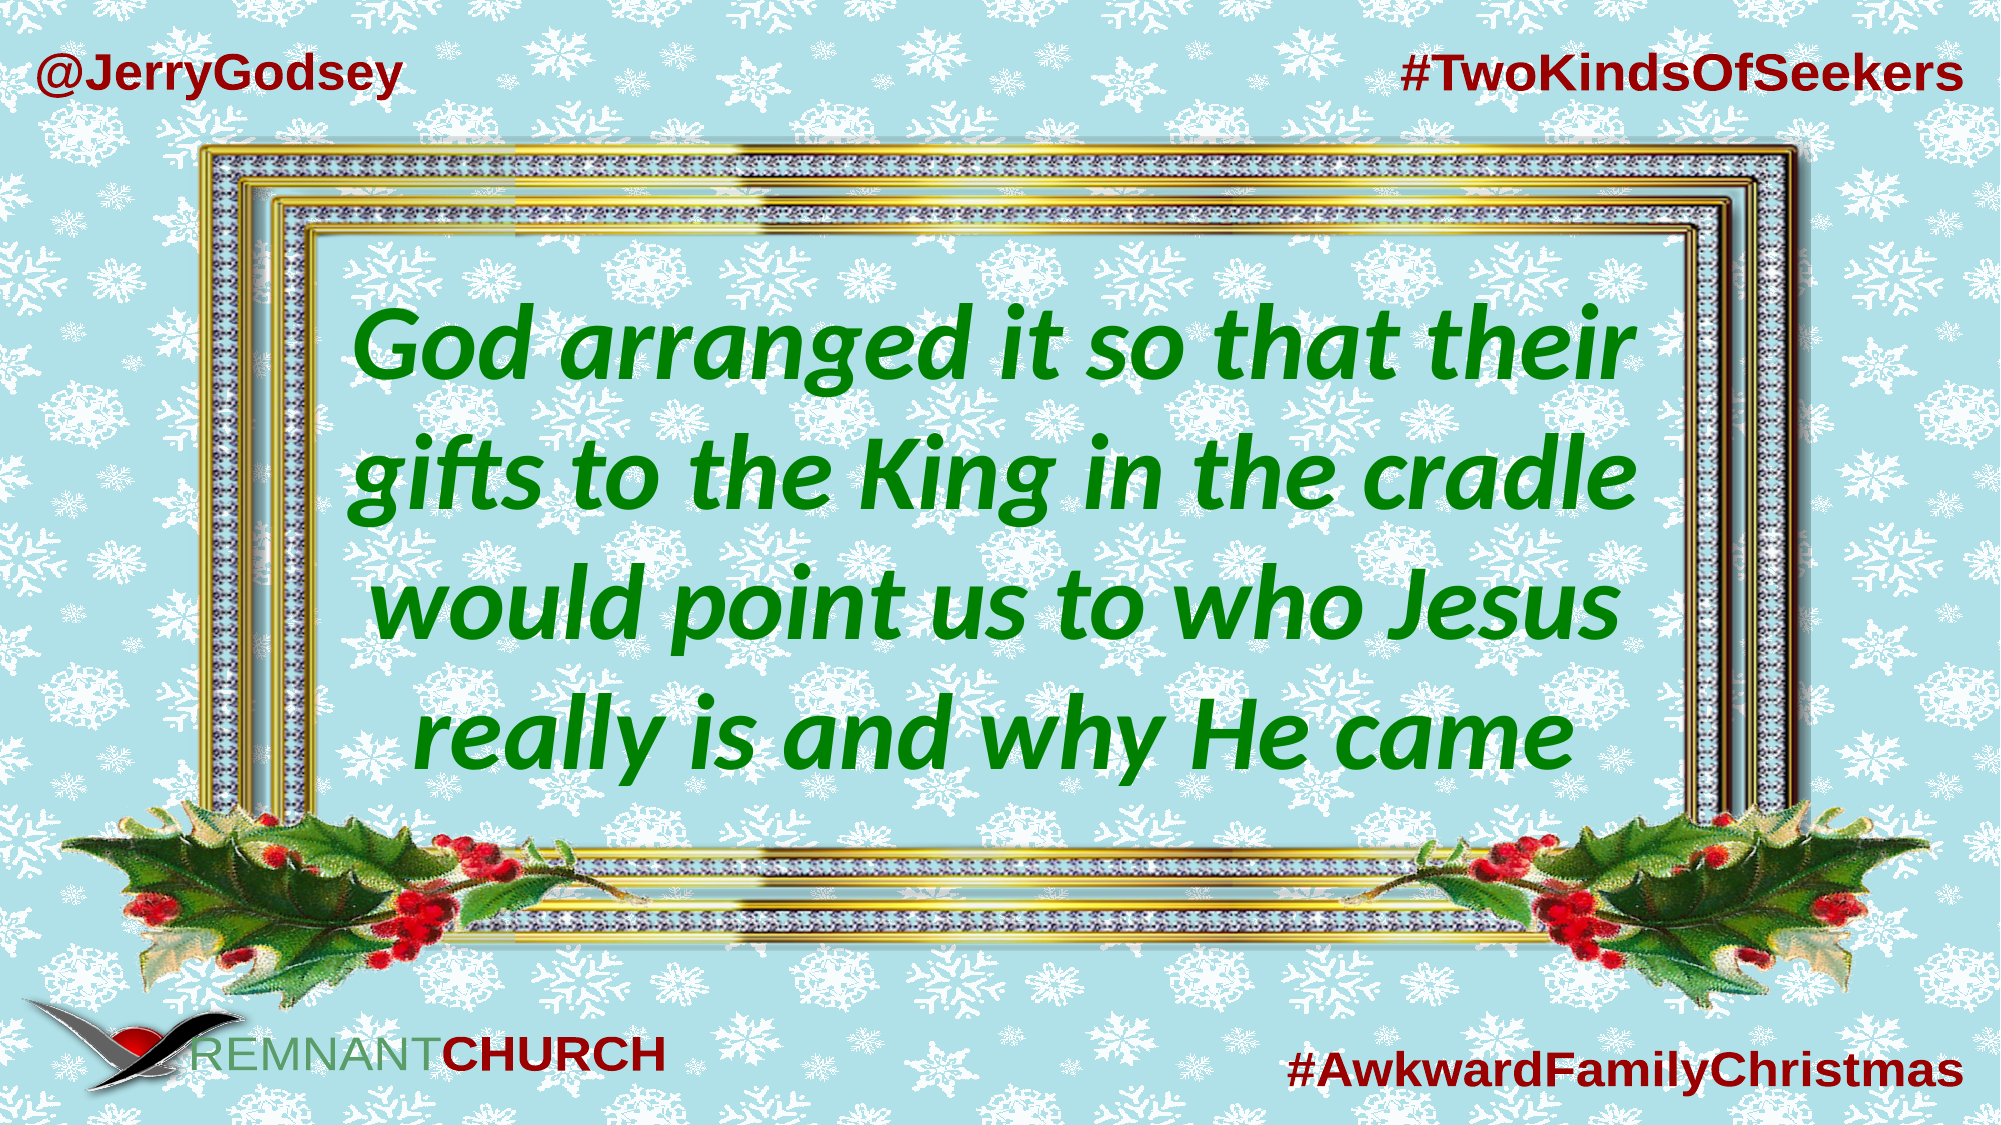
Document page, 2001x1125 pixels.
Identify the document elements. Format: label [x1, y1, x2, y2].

picture [0, 0, 2001, 1125]
text_box [13, 1048, 664, 1097]
